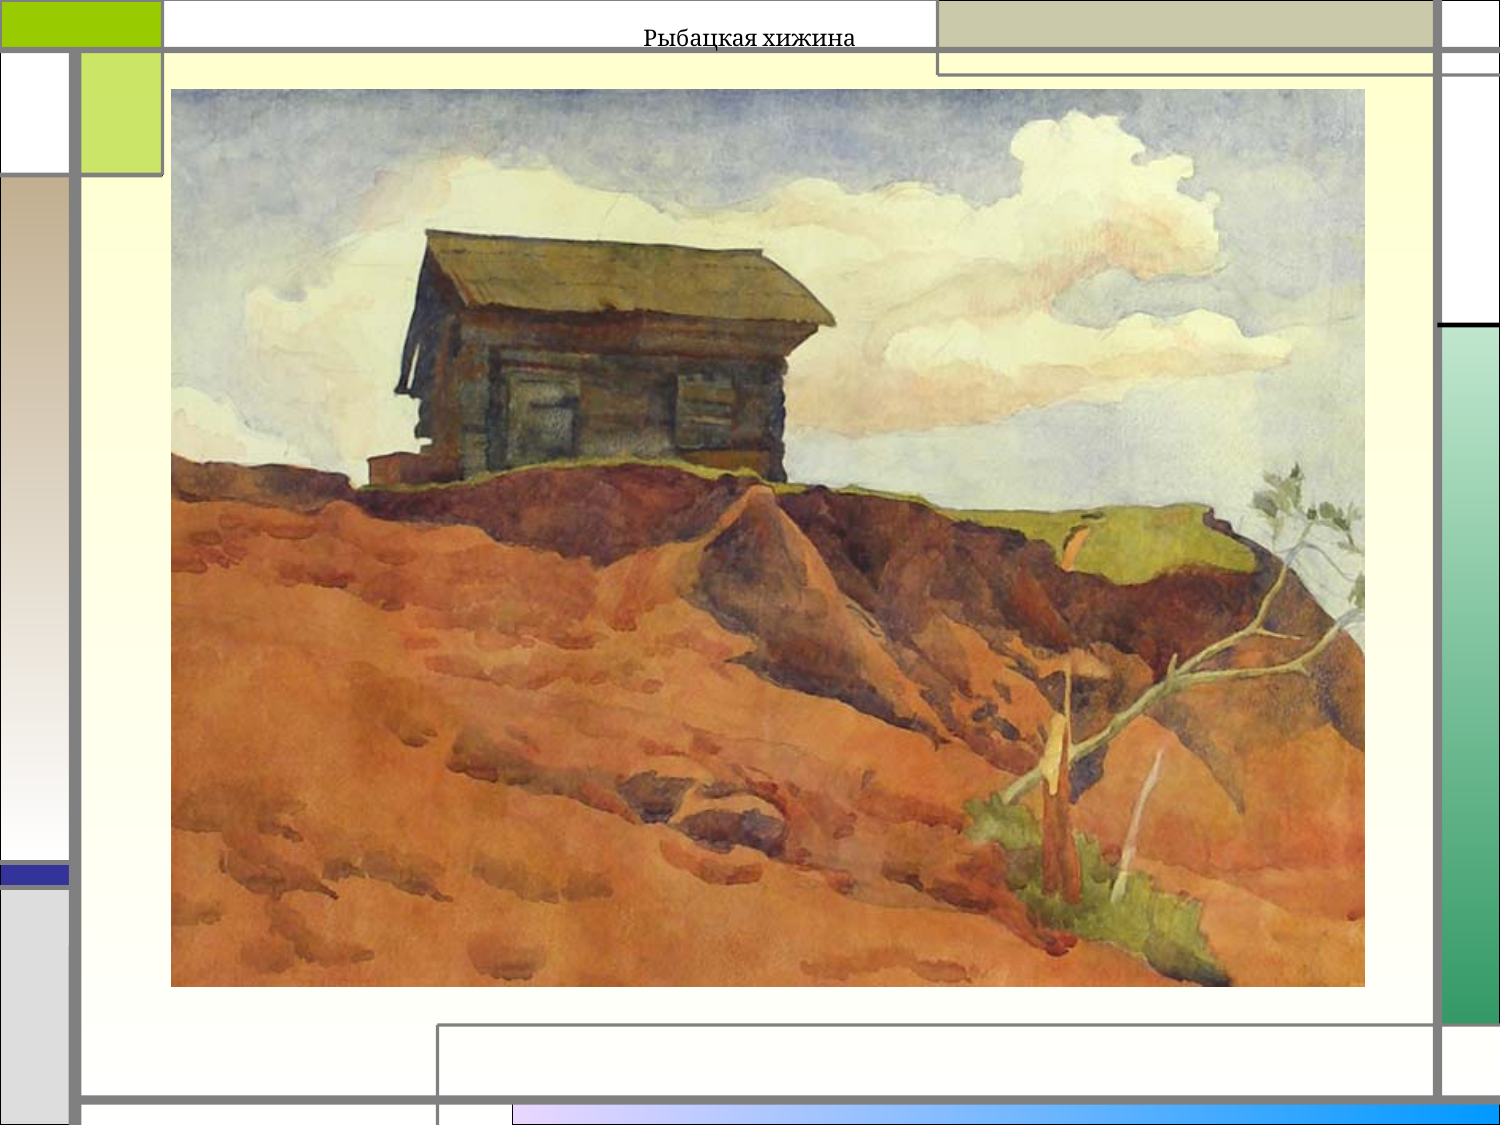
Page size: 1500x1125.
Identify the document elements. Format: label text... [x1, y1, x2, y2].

picture [170, 89, 1365, 988]
text_box Рыбацкая хижина [628, 16, 872, 59]
